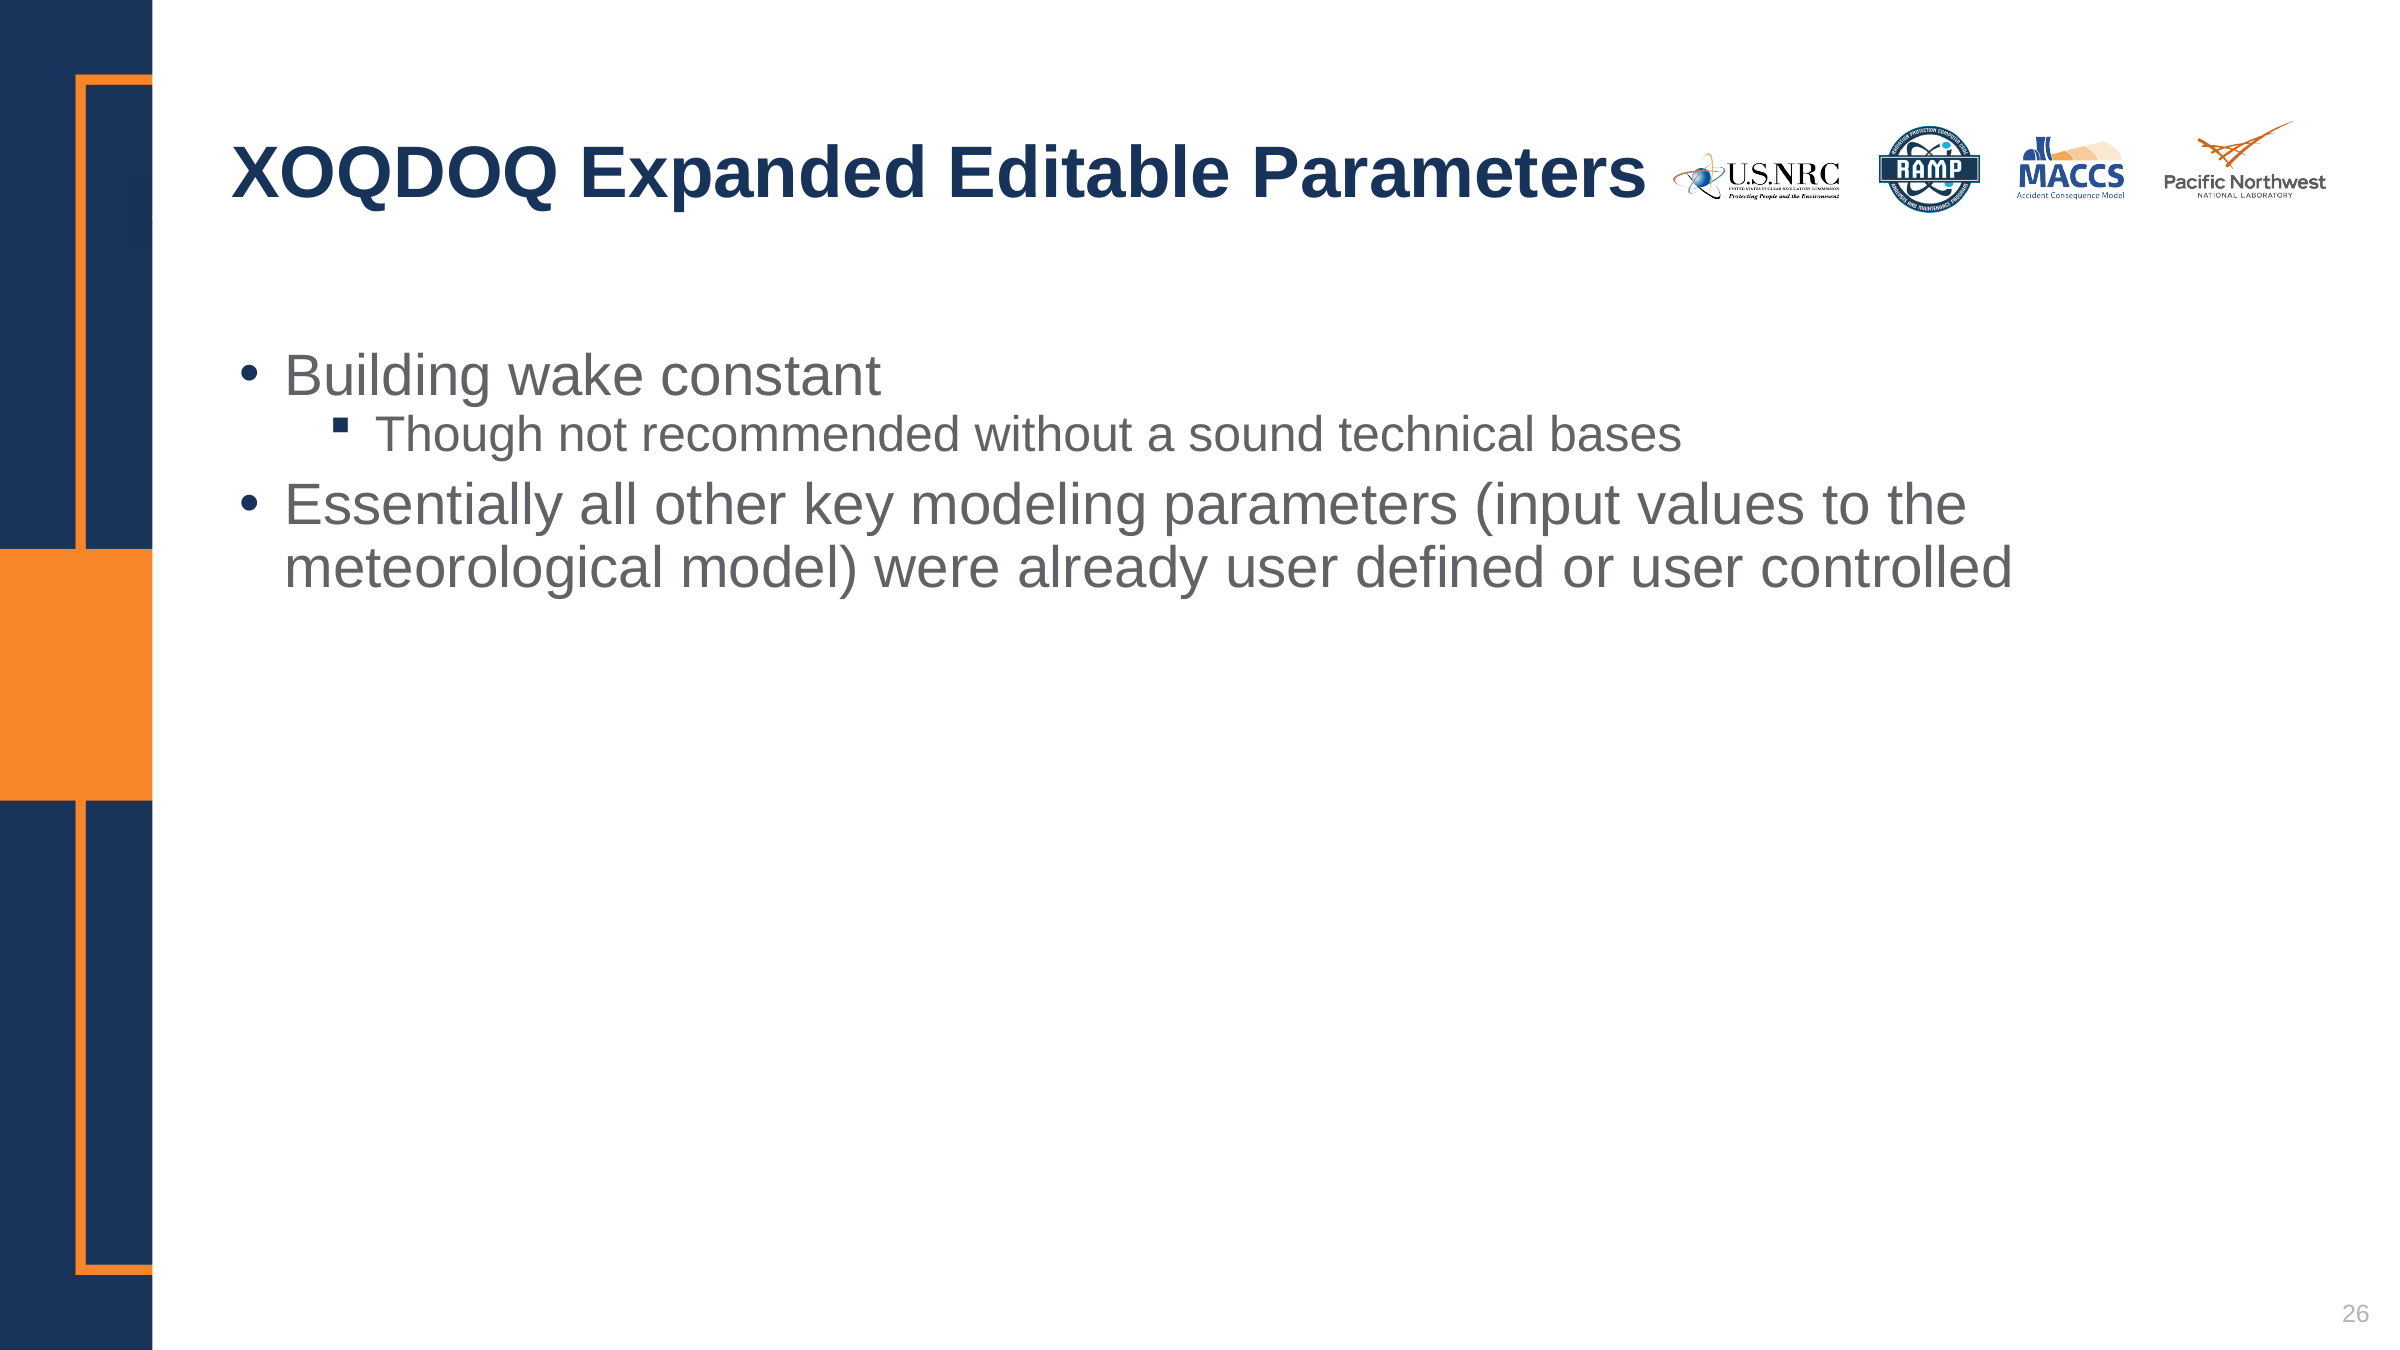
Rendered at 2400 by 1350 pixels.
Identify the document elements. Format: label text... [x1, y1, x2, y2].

slide_number 26 [2295, 1275, 2370, 1350]
picture [1739, 121, 2326, 213]
list Building wake constant Though not recommended without a sound technical bases Essentially all other key modeling parameters (input values to the meteorological model) were already user defined or user controlled [225, 337, 2325, 1238]
picture [0, 0, 152, 1350]
title XOQDOQ Expanded Editable Parameters [231, 77, 1739, 222]
